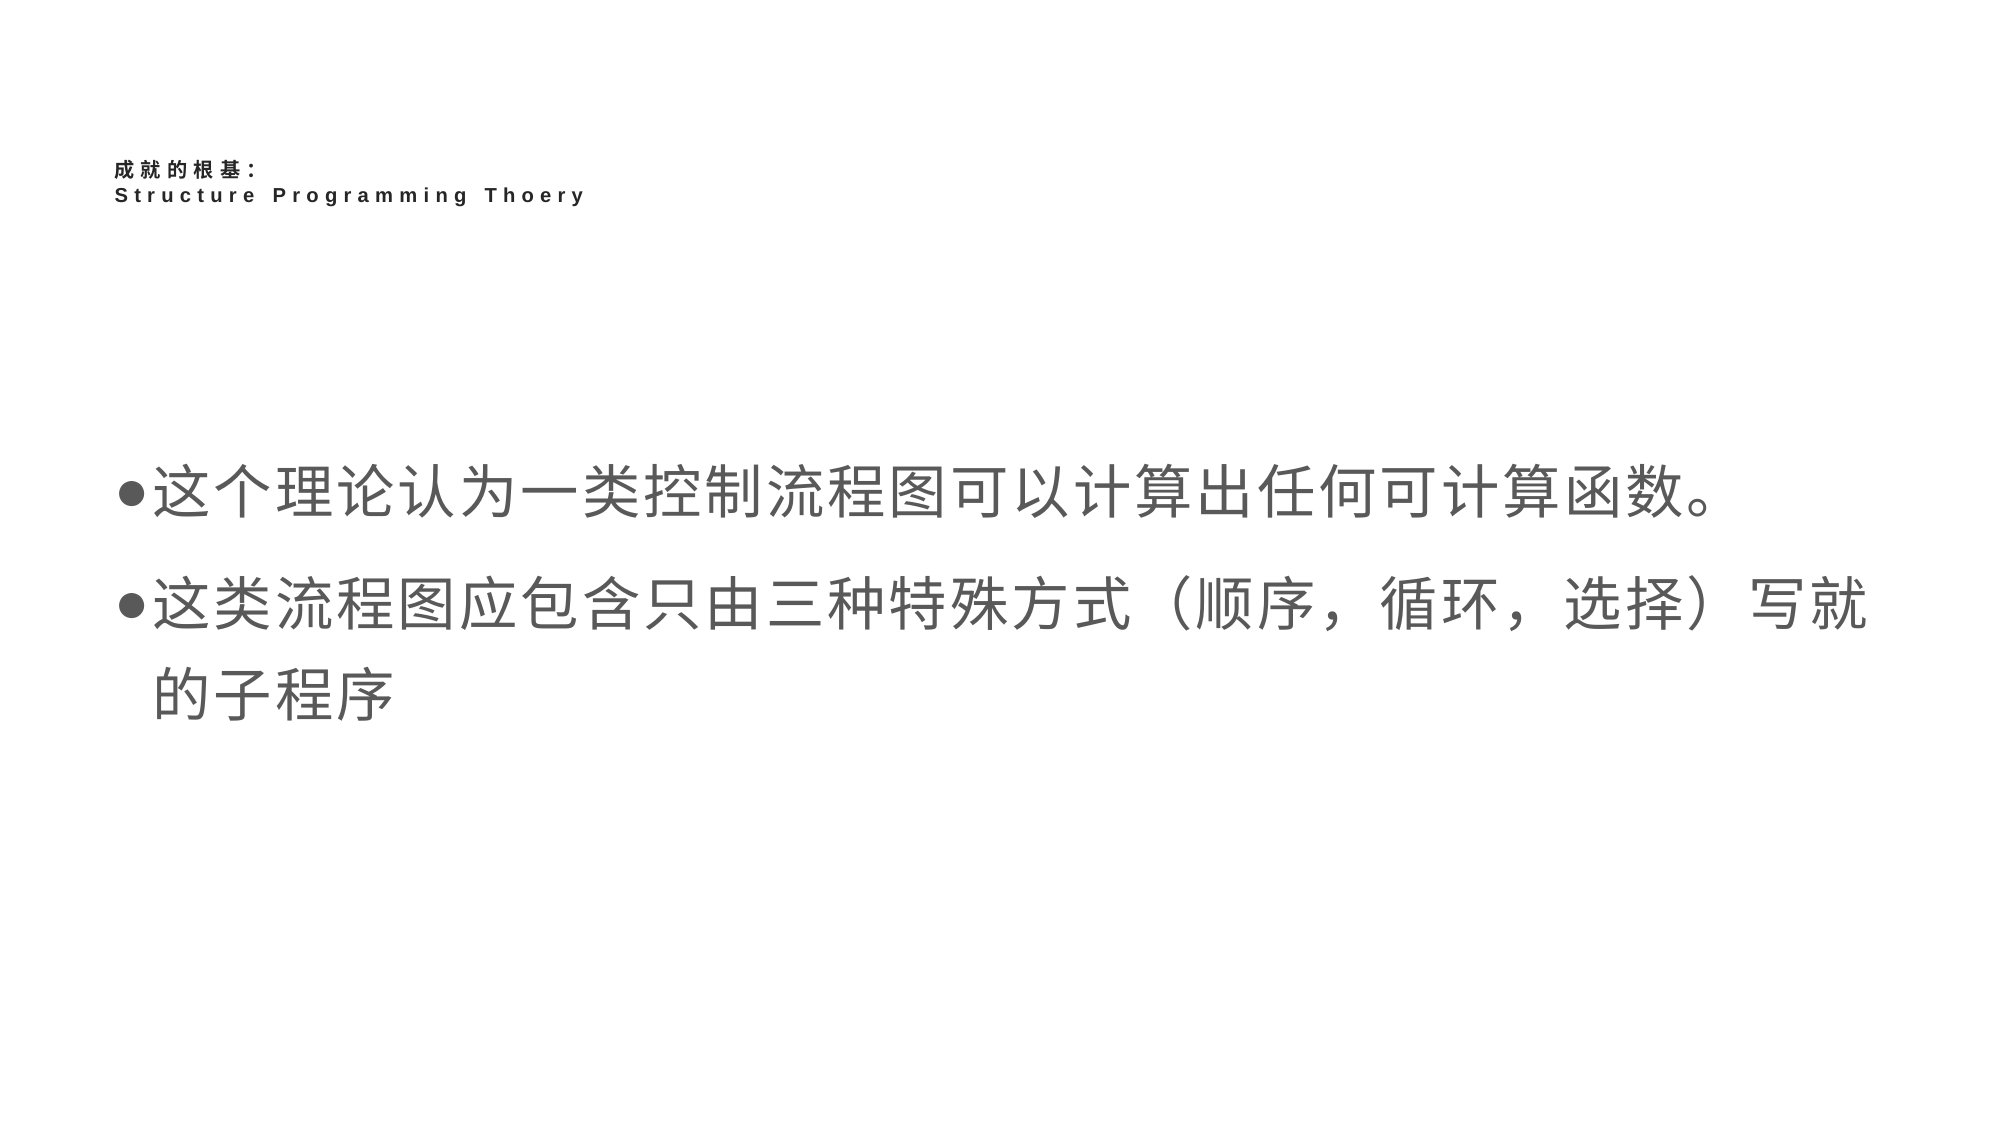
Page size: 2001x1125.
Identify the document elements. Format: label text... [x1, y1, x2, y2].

list 这个理论认为一类控制流程图可以计算出任何可计算函数。 这类流程图应包含只由三种特殊方式（顺序，循环，选择）写就的子程序 [100, 426, 1900, 1006]
title 成就的根基： Structure Programming Thoery [99, 99, 1900, 216]
